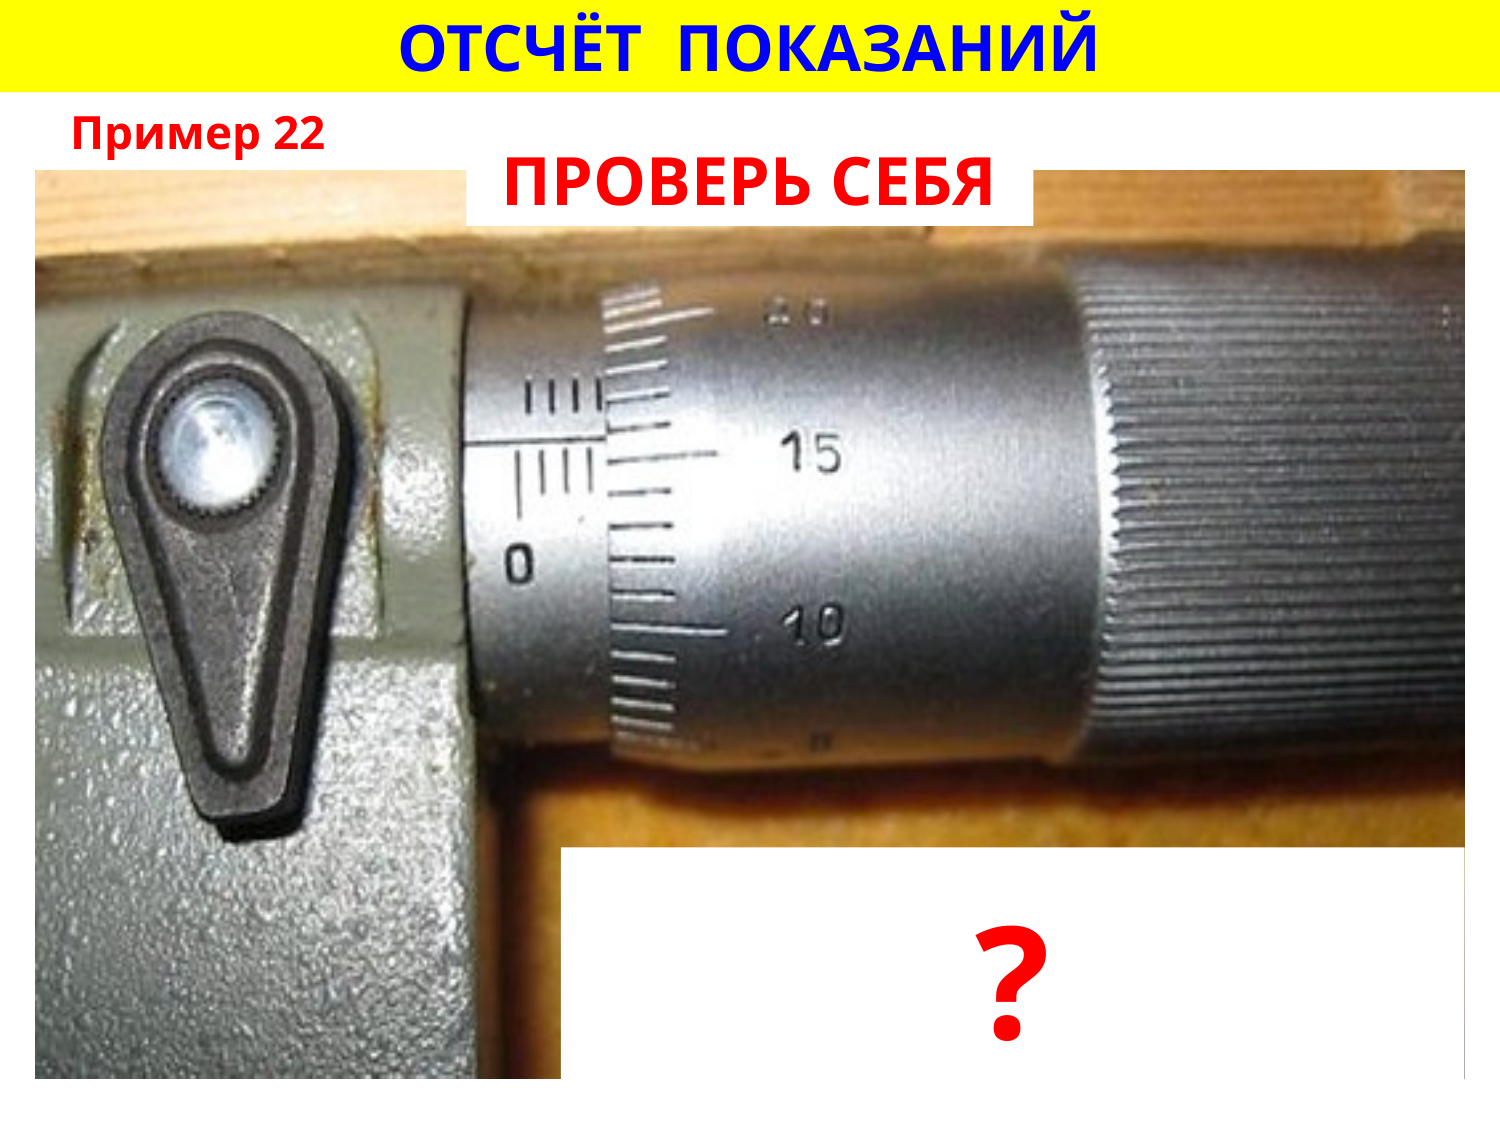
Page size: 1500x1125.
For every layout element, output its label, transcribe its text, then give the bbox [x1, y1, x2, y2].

text_box ПРОВЕРЬ СЕБЯ [466, 131, 1034, 170]
picture [35, 170, 1465, 1080]
text_box Пример 22 [51, 95, 355, 166]
title ОТСЧЁТ ПОКАЗАНИЙ [0, 0, 1500, 93]
